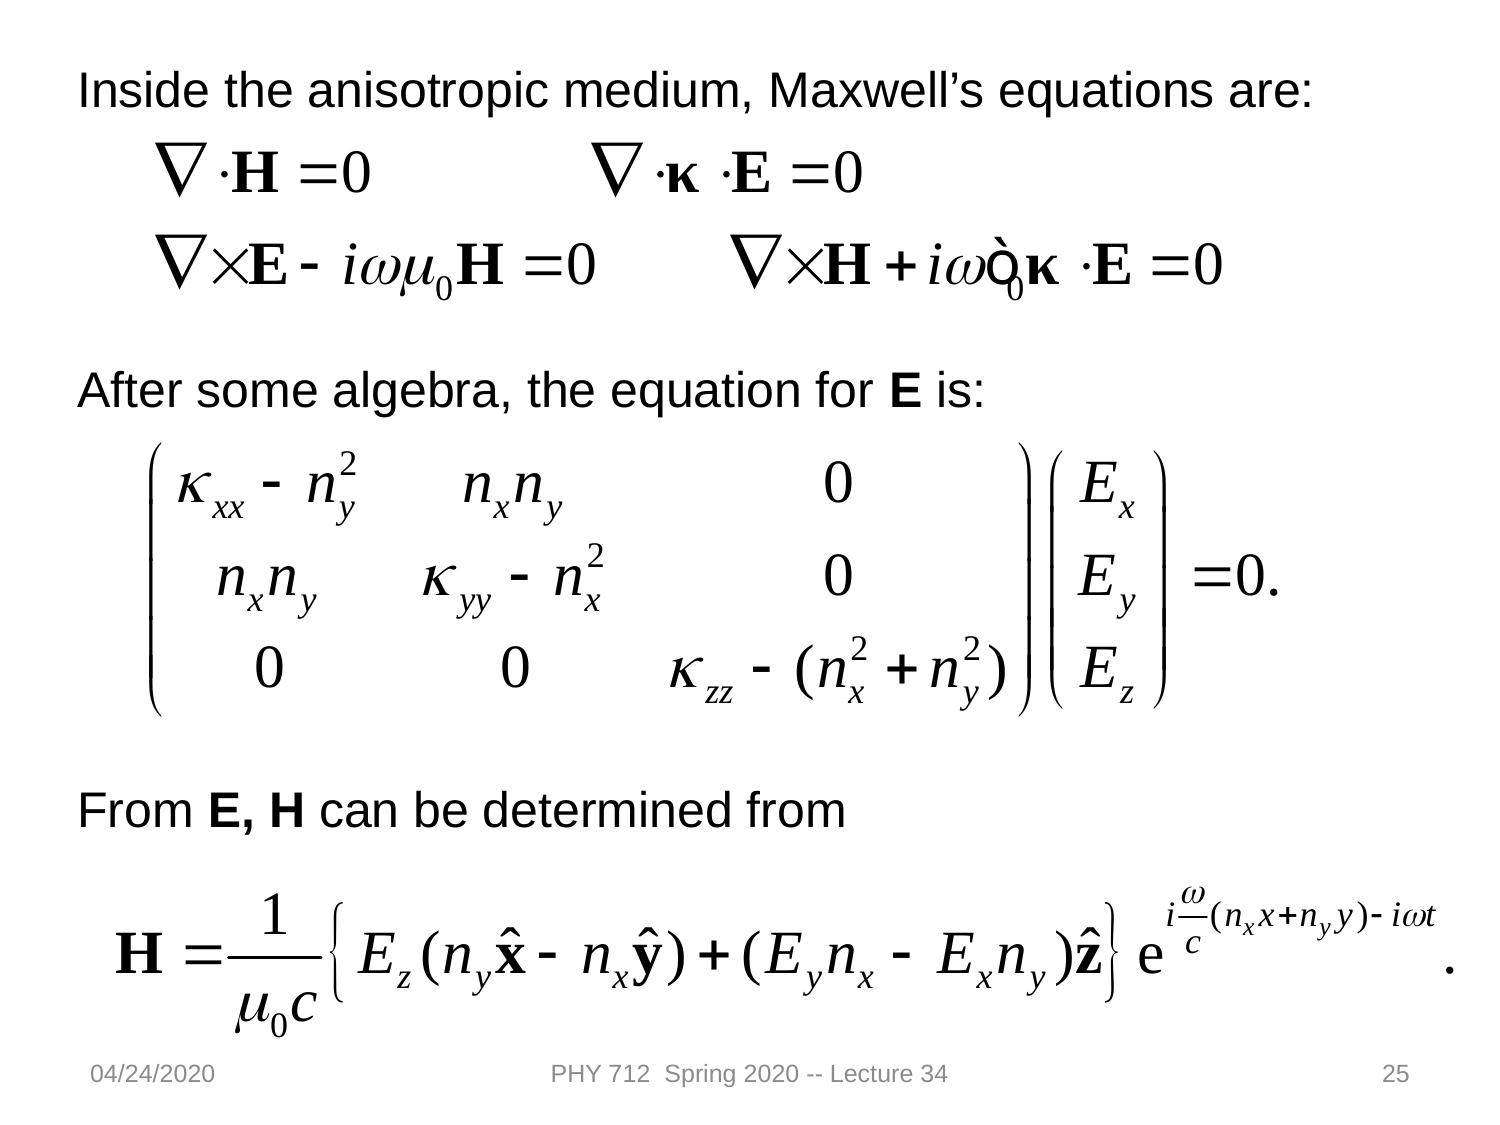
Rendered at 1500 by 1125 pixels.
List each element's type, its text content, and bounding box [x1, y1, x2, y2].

footer PHY 712 Spring 2020 -- Lecture 34 [512, 1059, 988, 1103]
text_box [148, 137, 1238, 313]
text_box Inside the anisotropic medium, Maxwell’s equations are: After some algebra, the equation for E is: From E, H can be determined from [62, 49, 1463, 845]
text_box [105, 865, 1463, 1051]
slide_number 25 [1074, 1059, 1425, 1103]
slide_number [75, 1042, 425, 1103]
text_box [137, 430, 1289, 729]
